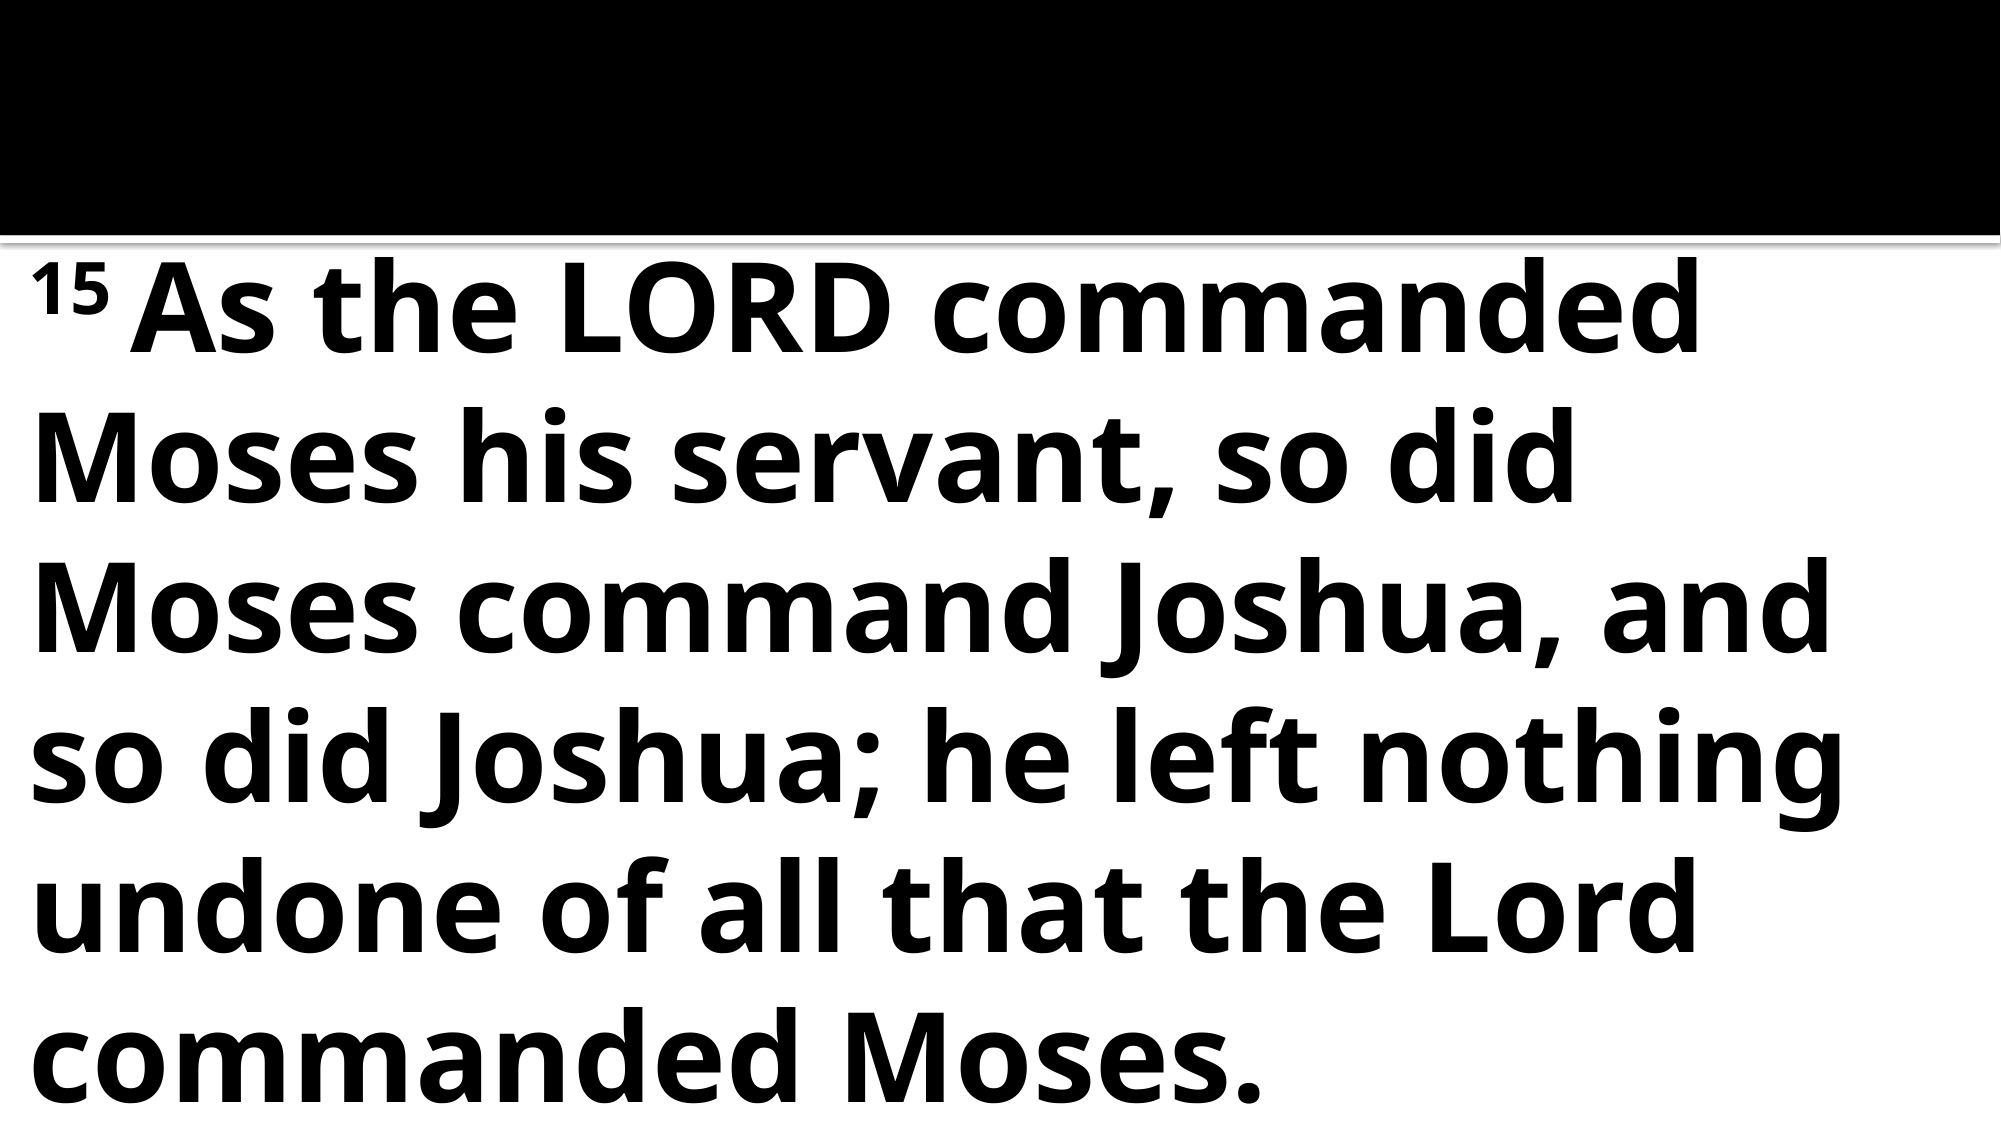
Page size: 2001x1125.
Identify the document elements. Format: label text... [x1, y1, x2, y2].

list 15 As the Lord commanded Moses his servant, so did Moses command Joshua, and so did Joshua; he left nothing undone of all that the Lord commanded Moses. [0, 212, 2000, 1125]
